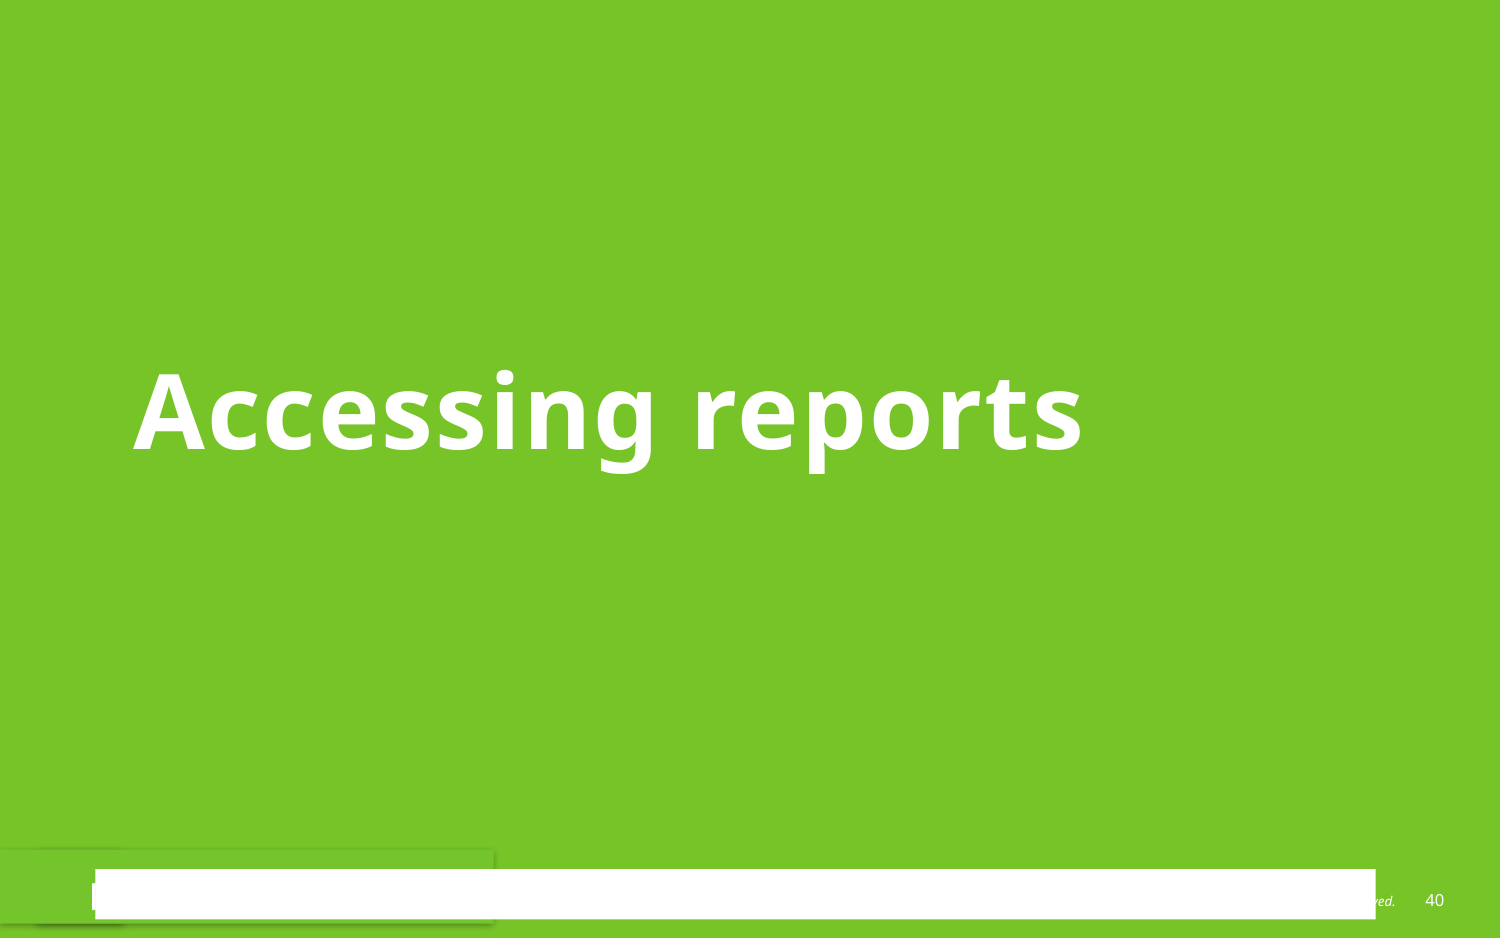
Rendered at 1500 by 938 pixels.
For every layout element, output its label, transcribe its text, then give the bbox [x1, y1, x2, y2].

text_box [95, 869, 1376, 920]
title Accessing reports [118, 278, 1394, 478]
